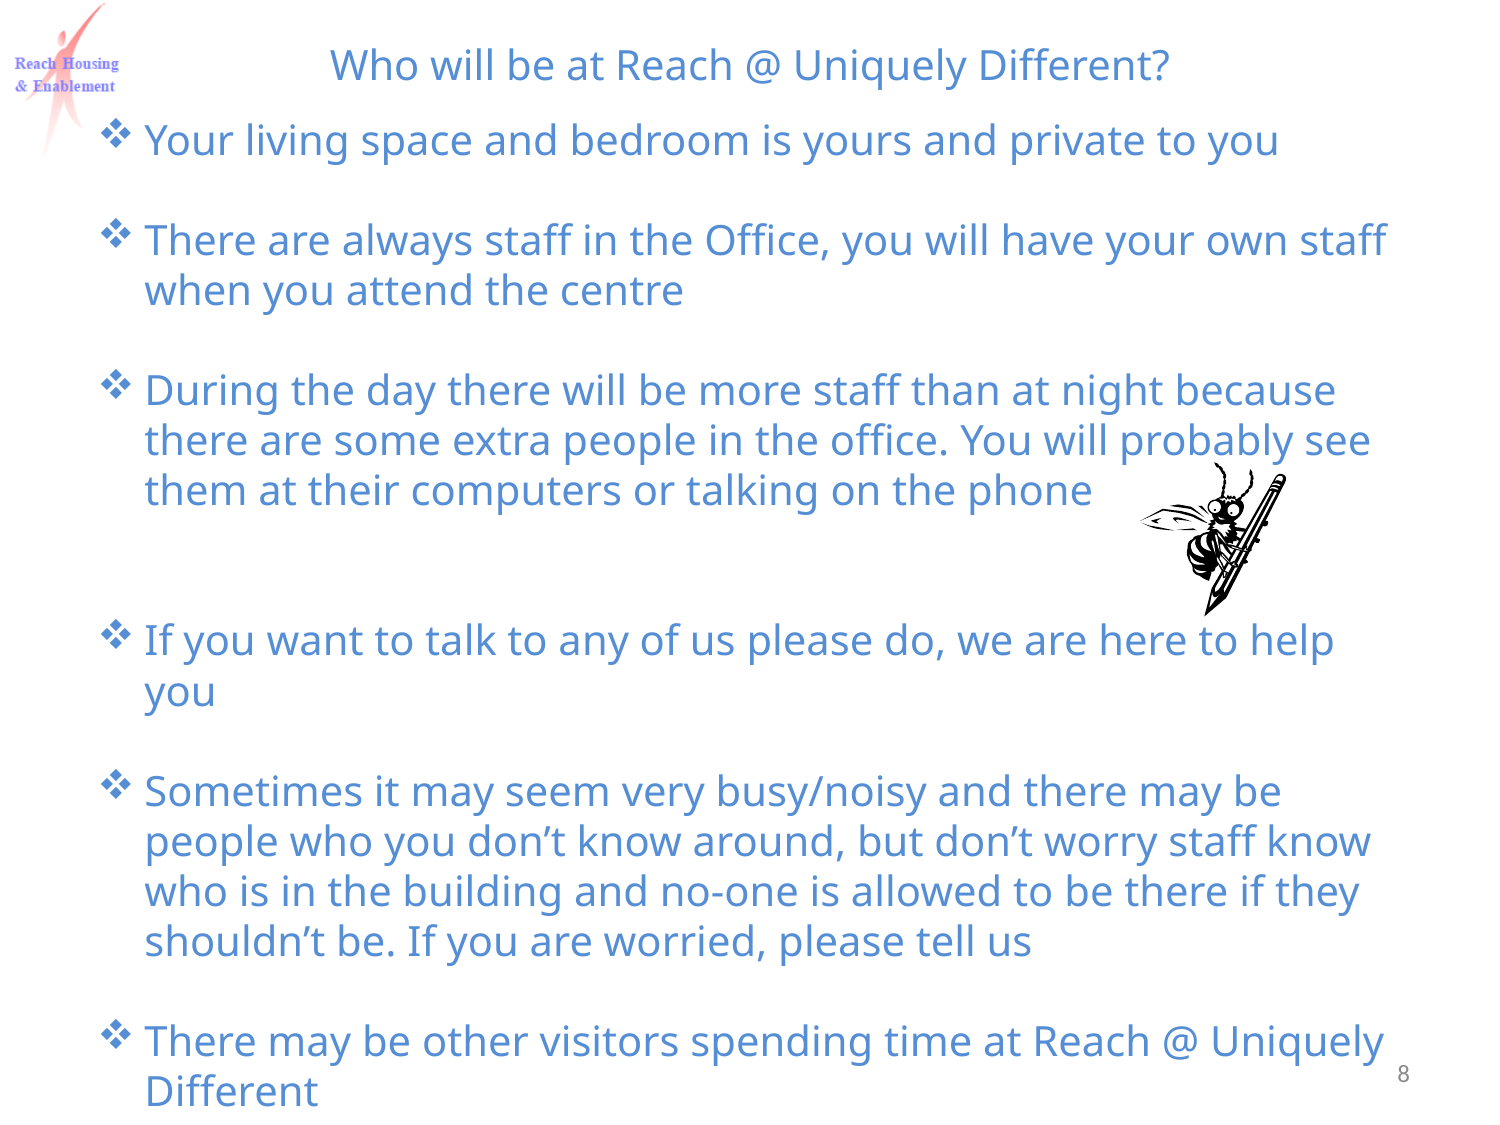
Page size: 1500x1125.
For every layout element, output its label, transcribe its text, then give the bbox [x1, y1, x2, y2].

picture [1139, 462, 1287, 617]
picture [0, 0, 130, 157]
text_box Your living space and bedroom is yours and private to you There are always staff in the Office, you will have your own staff when you attend the centre During the day there will be more staff than at night because there are some extra people in the office. You will probably see them at their computers or talking on the phone If you want to talk to any of us please do, we are here to help you Sometimes it may seem very busy/noisy and there may be people who you don’t know around, but don’t worry staff know who is in the building and no-one is allowed to be there if they shouldn’t be. If you are worried, please tell us There may be other visitors spending time at Reach @ Uniquely Different [82, 106, 1418, 1125]
text_box Who will be at Reach @ Uniquely Different? [271, 30, 1229, 96]
slide_number 8 [1074, 1042, 1425, 1103]
